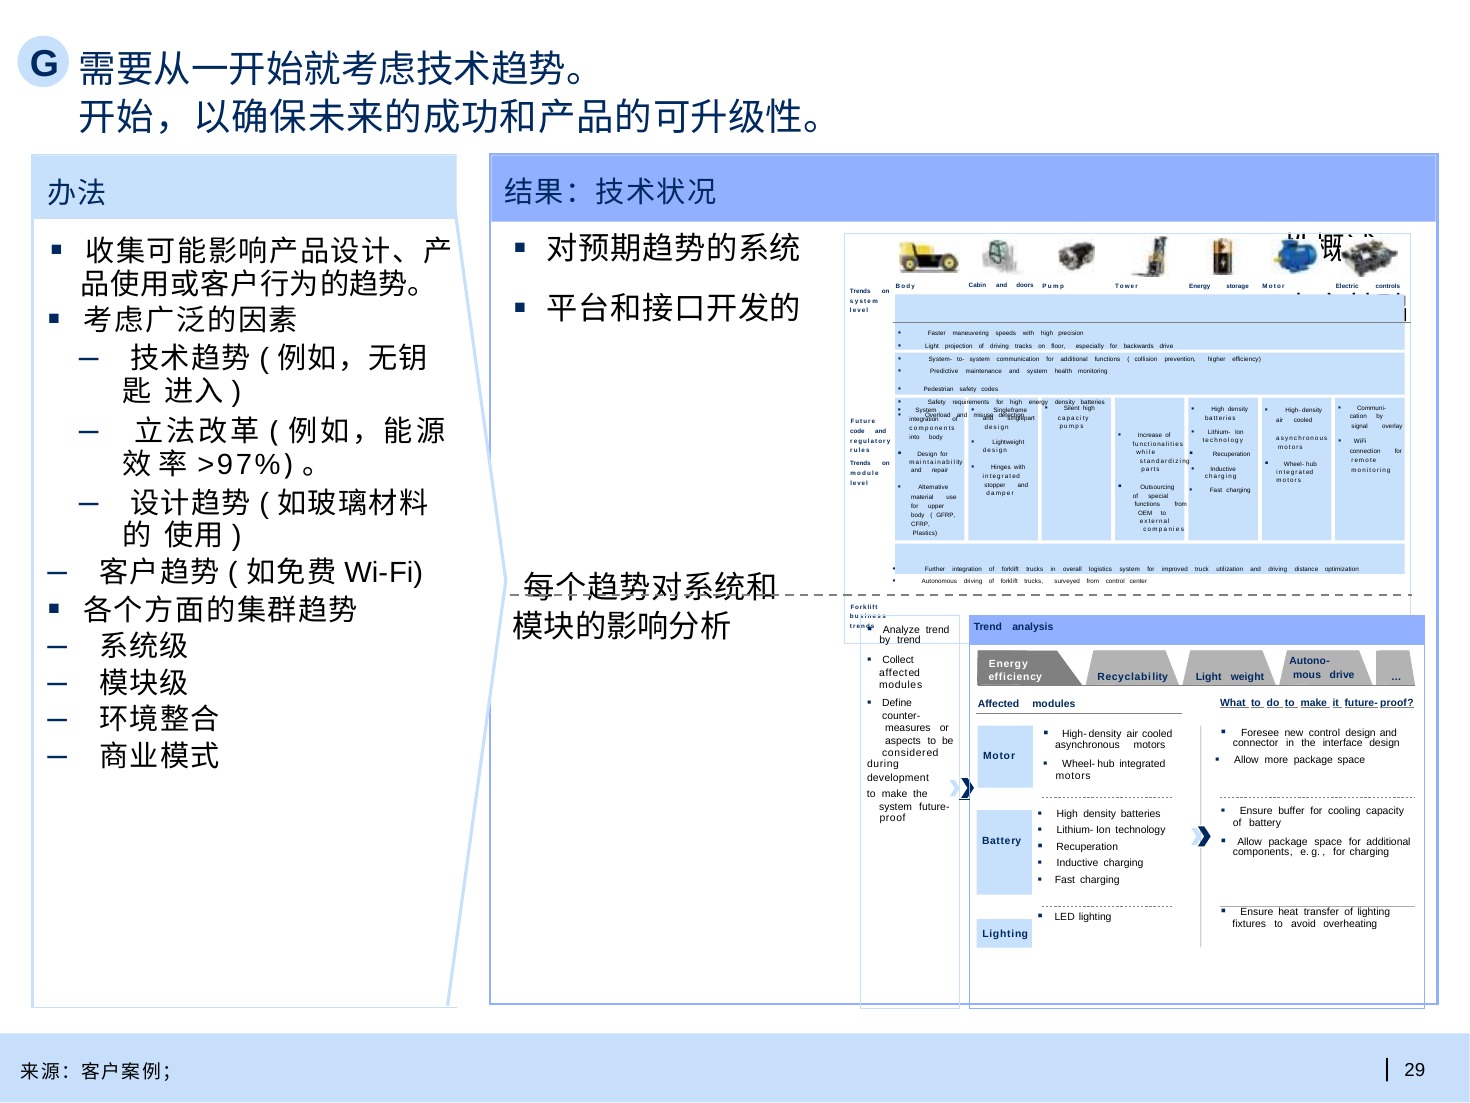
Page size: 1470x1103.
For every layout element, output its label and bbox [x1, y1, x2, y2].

text_box [1187, 279, 1251, 292]
table_cell [845, 323, 1410, 594]
text_box [976, 810, 1032, 895]
picture [1130, 236, 1169, 277]
text_box [491, 155, 1436, 222]
picture [1271, 239, 1321, 274]
text_box [76, 41, 863, 140]
table_cell [970, 645, 1424, 1008]
text_box [976, 919, 1032, 948]
picture [982, 239, 1024, 275]
text_box [47, 224, 506, 937]
text_box [949, 780, 960, 797]
text_box [1042, 400, 1097, 433]
text_box [1333, 279, 1403, 292]
text_box [1189, 400, 1255, 497]
text_box [446, 156, 457, 219]
text_box [1113, 279, 1143, 294]
table_header [34, 155, 457, 218]
text_box [1336, 400, 1404, 476]
text_box [1262, 400, 1330, 477]
table_header [861, 616, 959, 1008]
table_cell [960, 778, 969, 799]
table_cell [893, 279, 1410, 322]
text_box [895, 400, 964, 540]
table_cell [845, 595, 1410, 643]
text_box [1191, 725, 1211, 948]
picture [1341, 237, 1398, 277]
text_box [1040, 279, 1067, 292]
table_header [845, 234, 1410, 404]
table_header [960, 615, 969, 777]
table_header [491, 222, 1436, 1003]
text_box [17, 35, 69, 88]
text_box [977, 725, 1033, 788]
text_box [0, 1033, 1470, 1103]
table_cell [34, 219, 457, 1007]
text_box [969, 400, 1037, 500]
text_box [893, 279, 918, 292]
picture [1058, 238, 1095, 275]
picture [1205, 238, 1241, 275]
text_box [977, 650, 1415, 686]
picture [899, 241, 960, 273]
table_cell [960, 800, 969, 1008]
table_header [970, 616, 1424, 645]
text_box [44, 171, 110, 212]
text_box [1260, 279, 1288, 294]
